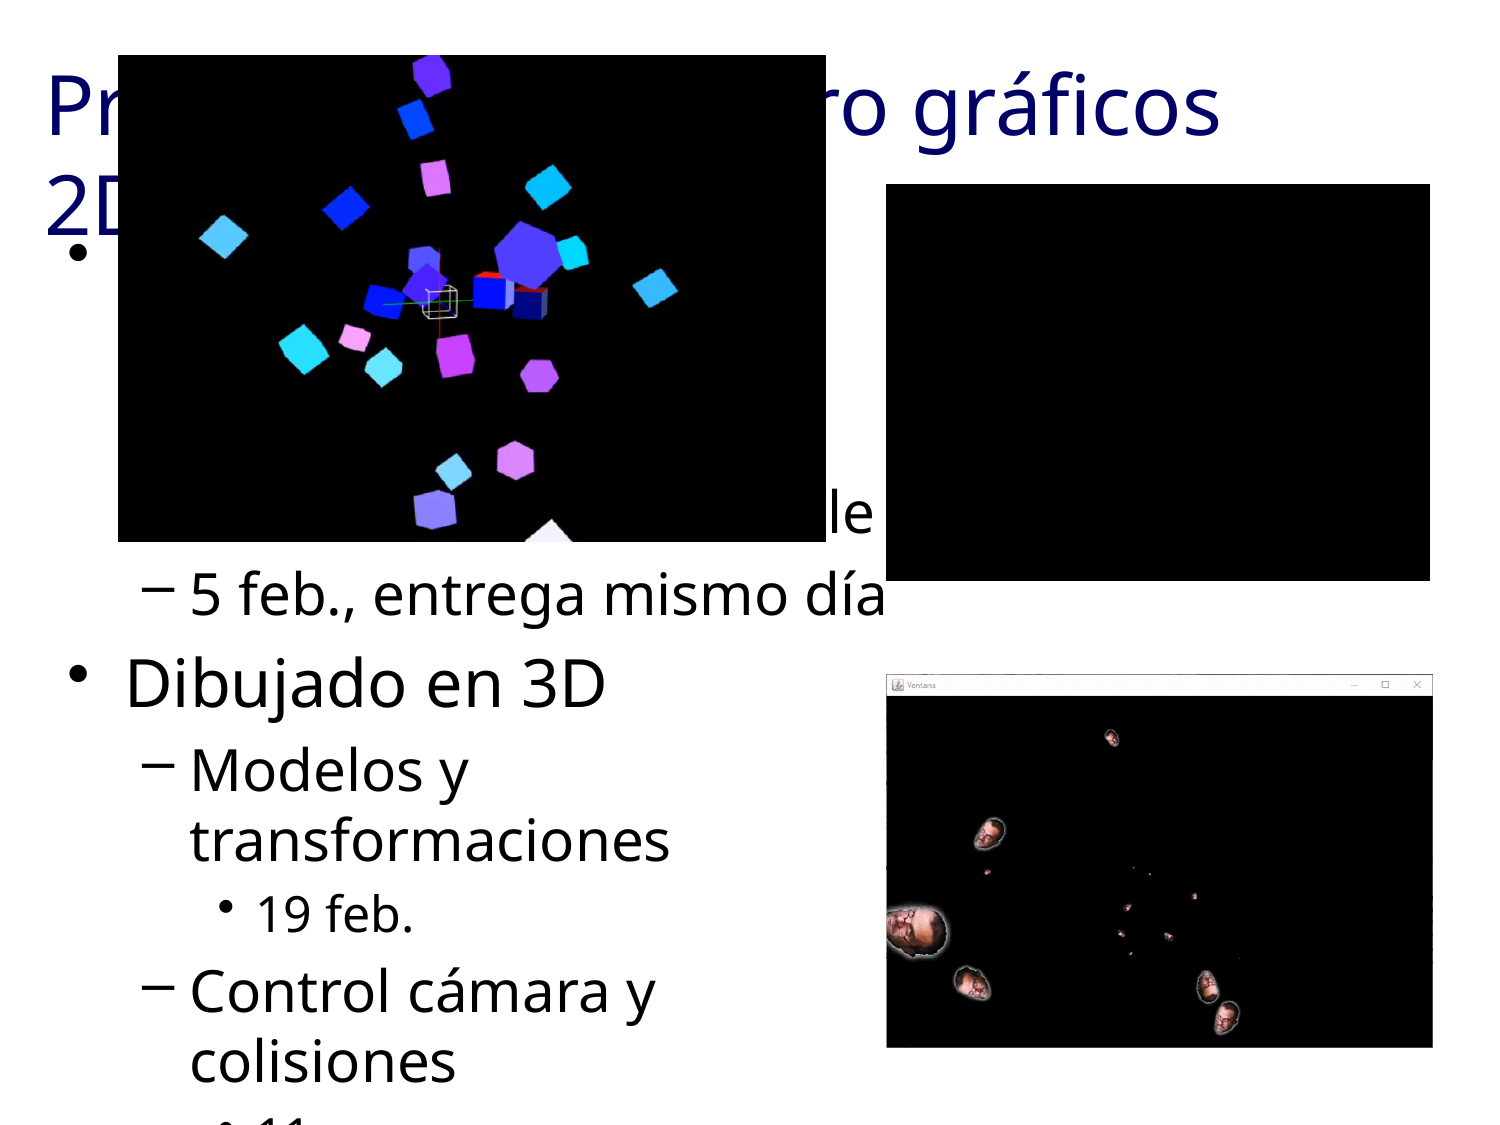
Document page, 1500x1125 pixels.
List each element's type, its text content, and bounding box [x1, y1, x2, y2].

title Prácticas de lab: Intro gráficos 2D/3D [29, 45, 1500, 173]
picture [886, 184, 1431, 582]
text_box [117, 54, 827, 543]
list Dibujado en 2D Mover sprites Pseudo 3D Ventana tamaño variable 5 feb., entrega mismo día [53, 212, 1404, 606]
picture [886, 674, 1433, 1048]
text_box Dibujado en 3D Modelos y transformaciones 19 feb. Control cámara y colisiones 11 mar. Entrega el mismo día [53, 633, 892, 1026]
